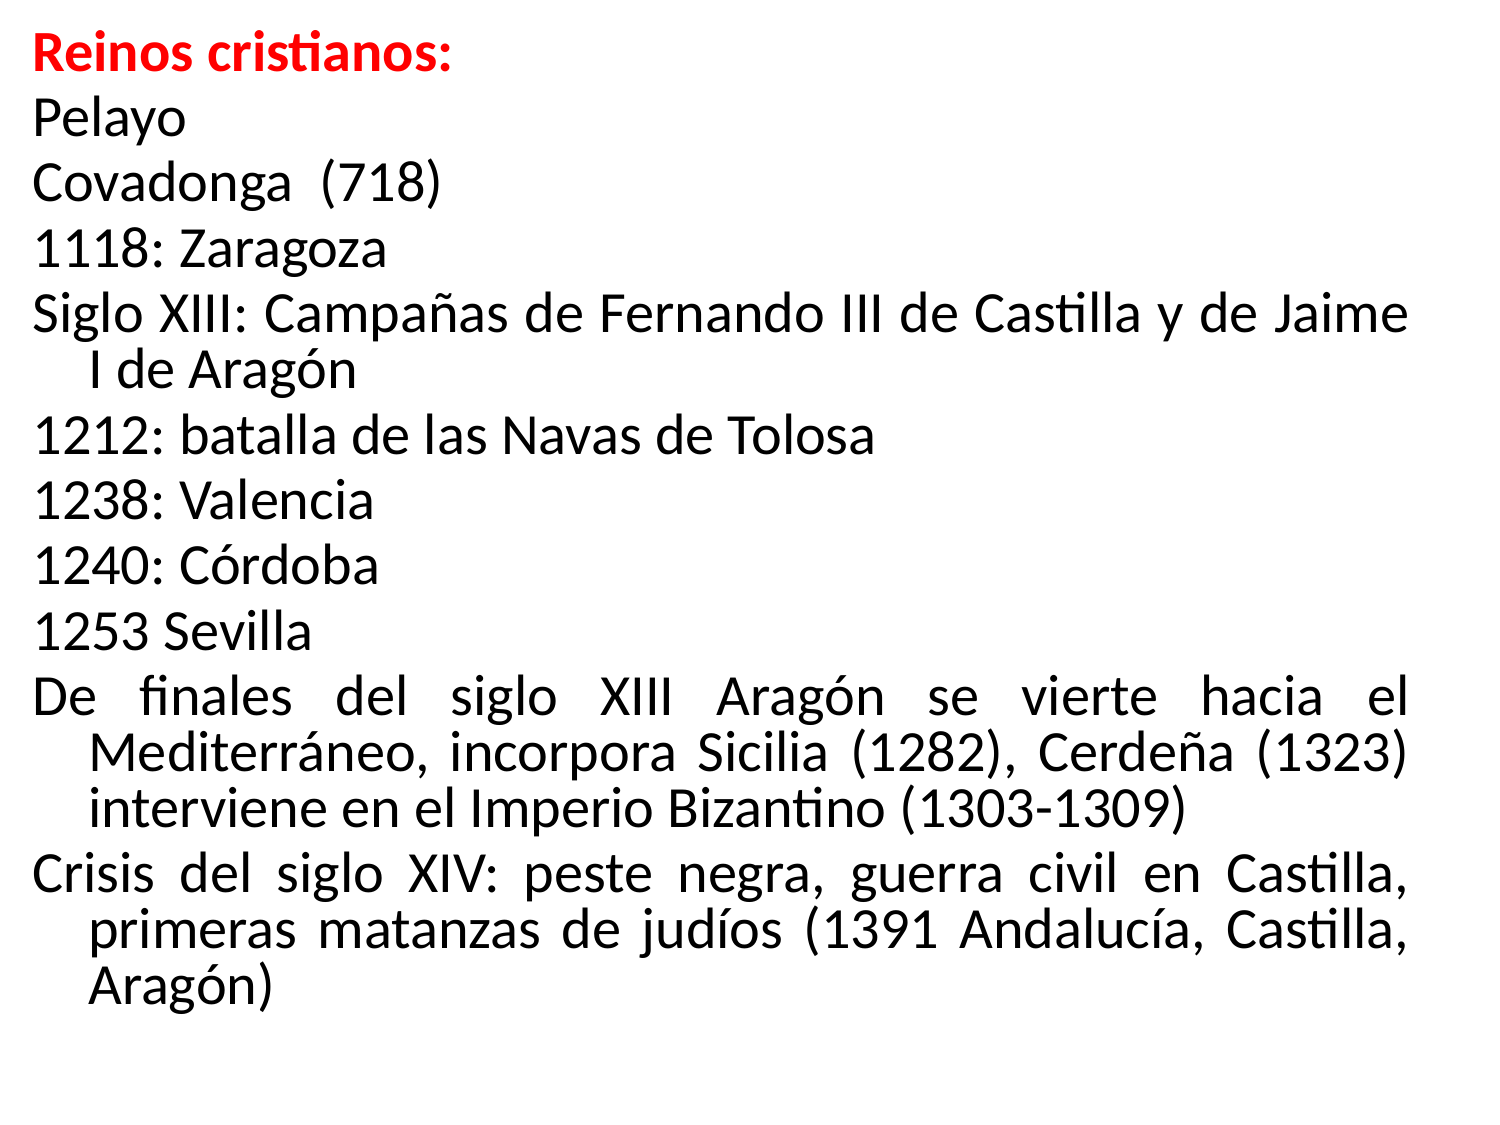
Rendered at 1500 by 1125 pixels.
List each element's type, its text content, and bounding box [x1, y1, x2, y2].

text_box Reinos cristianos: Pelayo Covadonga (718) 1118: Zaragoza Siglo XIII: Campañas de Fernando III de Castilla y de Jaime I de Aragón 1212: batalla de las Navas de Tolosa 1238: Valencia 1240: Córdoba 1253 Sevilla De finales del siglo XIII Aragón se vierte hacia el Mediterráneo, incorpora Sicilia (1282), Cerdeña (1323) interviene en el Imperio Bizantino (1303-1309) Crisis del siglo XIV: peste negra, guerra civil en Castilla, primeras matanzas de judíos (1391 Andalucía, Castilla, Aragón) [17, 19, 1425, 1071]
